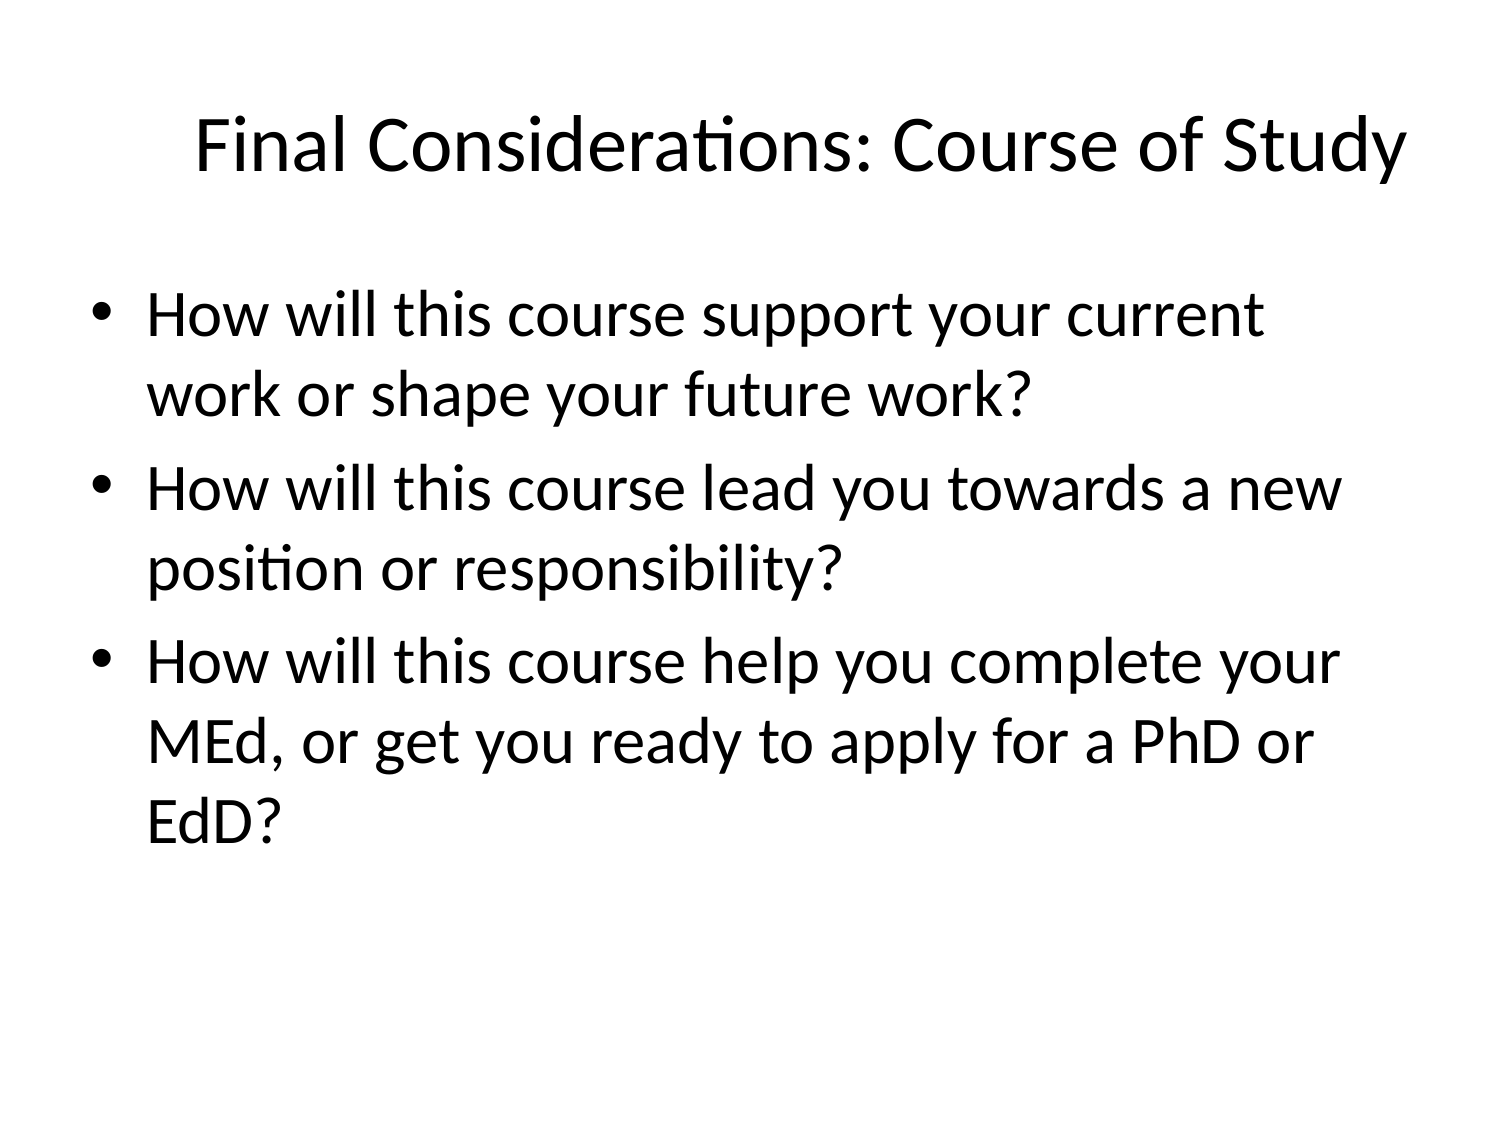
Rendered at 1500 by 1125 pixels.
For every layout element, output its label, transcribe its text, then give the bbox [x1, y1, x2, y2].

title Final Considerations: Course of Study [75, 45, 1425, 233]
list How will this course support your current work or shape your future work? How will this course lead you towards a new position or responsibility? How will this course help you complete your MEd, or get you ready to apply for a PhD or EdD? [75, 262, 1425, 1005]
